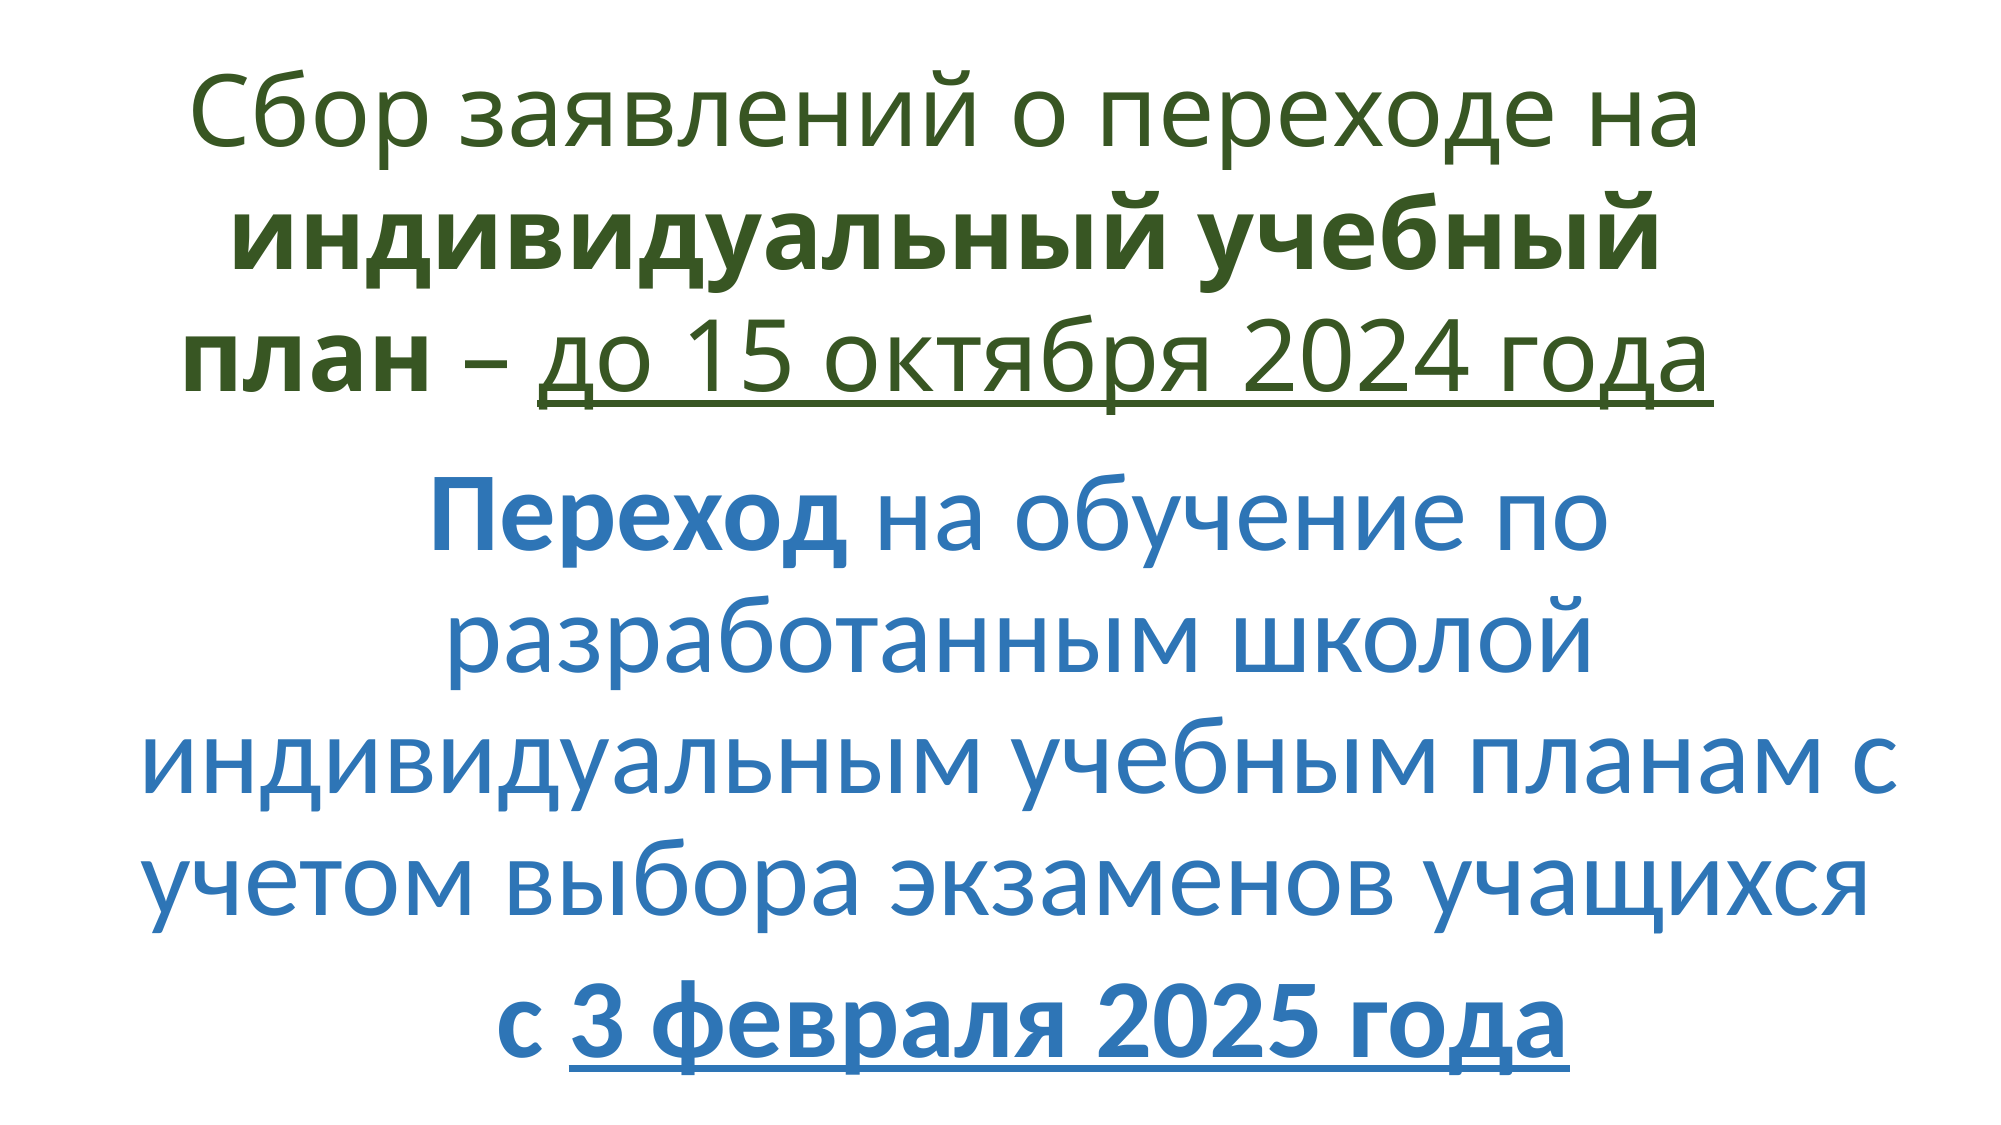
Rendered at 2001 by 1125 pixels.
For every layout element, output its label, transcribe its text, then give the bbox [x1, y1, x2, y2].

title Сбор заявлений о переходе на индивидуальный учебный план – до 15 октября 2024 года [84, 32, 1809, 424]
subtitle Переход на обучение по разработанным школой индивидуальным учебным планам с учетом выбора экзаменов учащихся с 3 февраля 2025 года [25, 446, 1978, 718]
